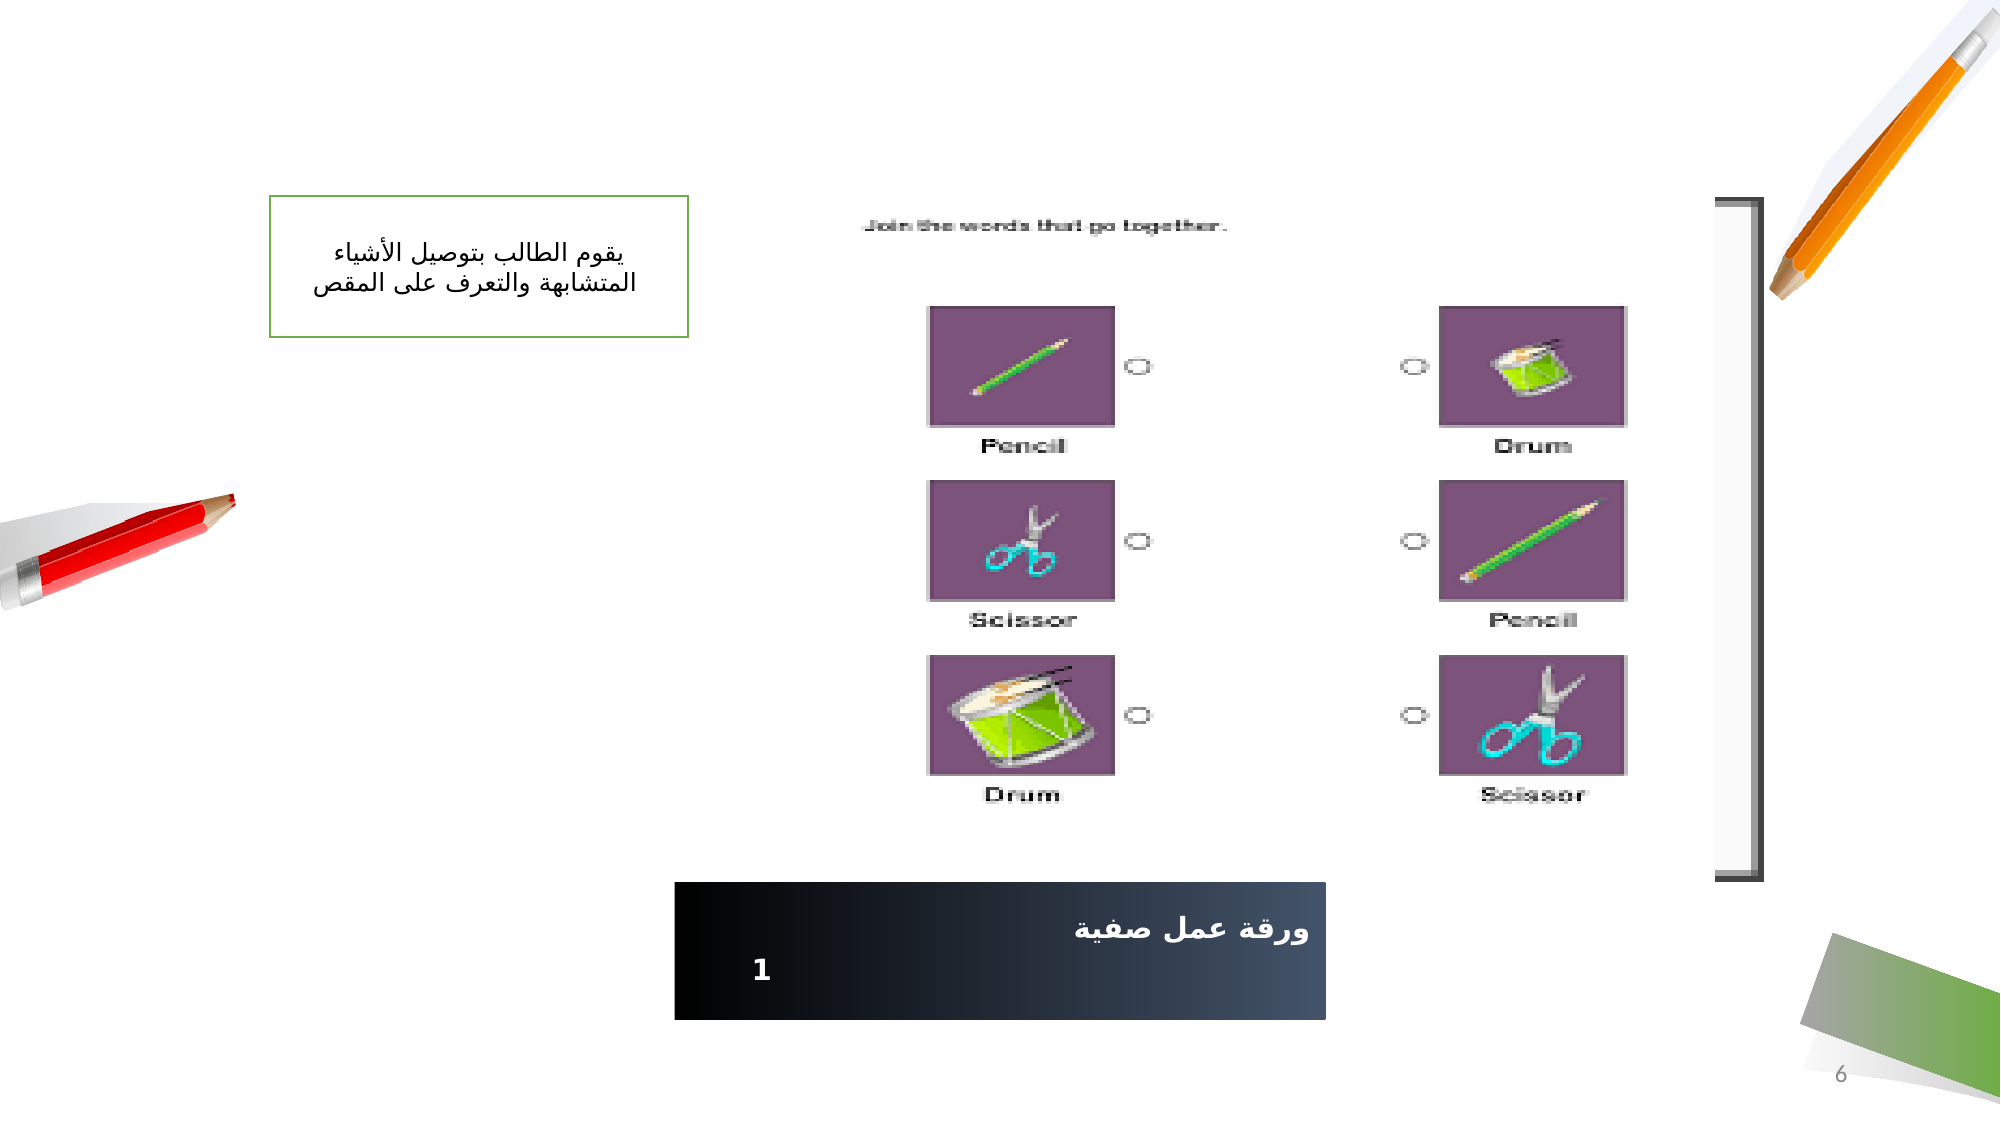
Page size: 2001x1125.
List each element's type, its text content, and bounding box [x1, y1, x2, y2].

picture [840, 196, 1715, 883]
picture [0, 493, 248, 613]
text_box يقوم الطالب بتوصيل الأشياء المتشابهة والتعرف على المقص [270, 196, 688, 338]
picture [1764, 0, 2000, 322]
slide_number 6 [1412, 1042, 1863, 1103]
title ورقة عمل صفية 1 [674, 882, 1326, 1020]
